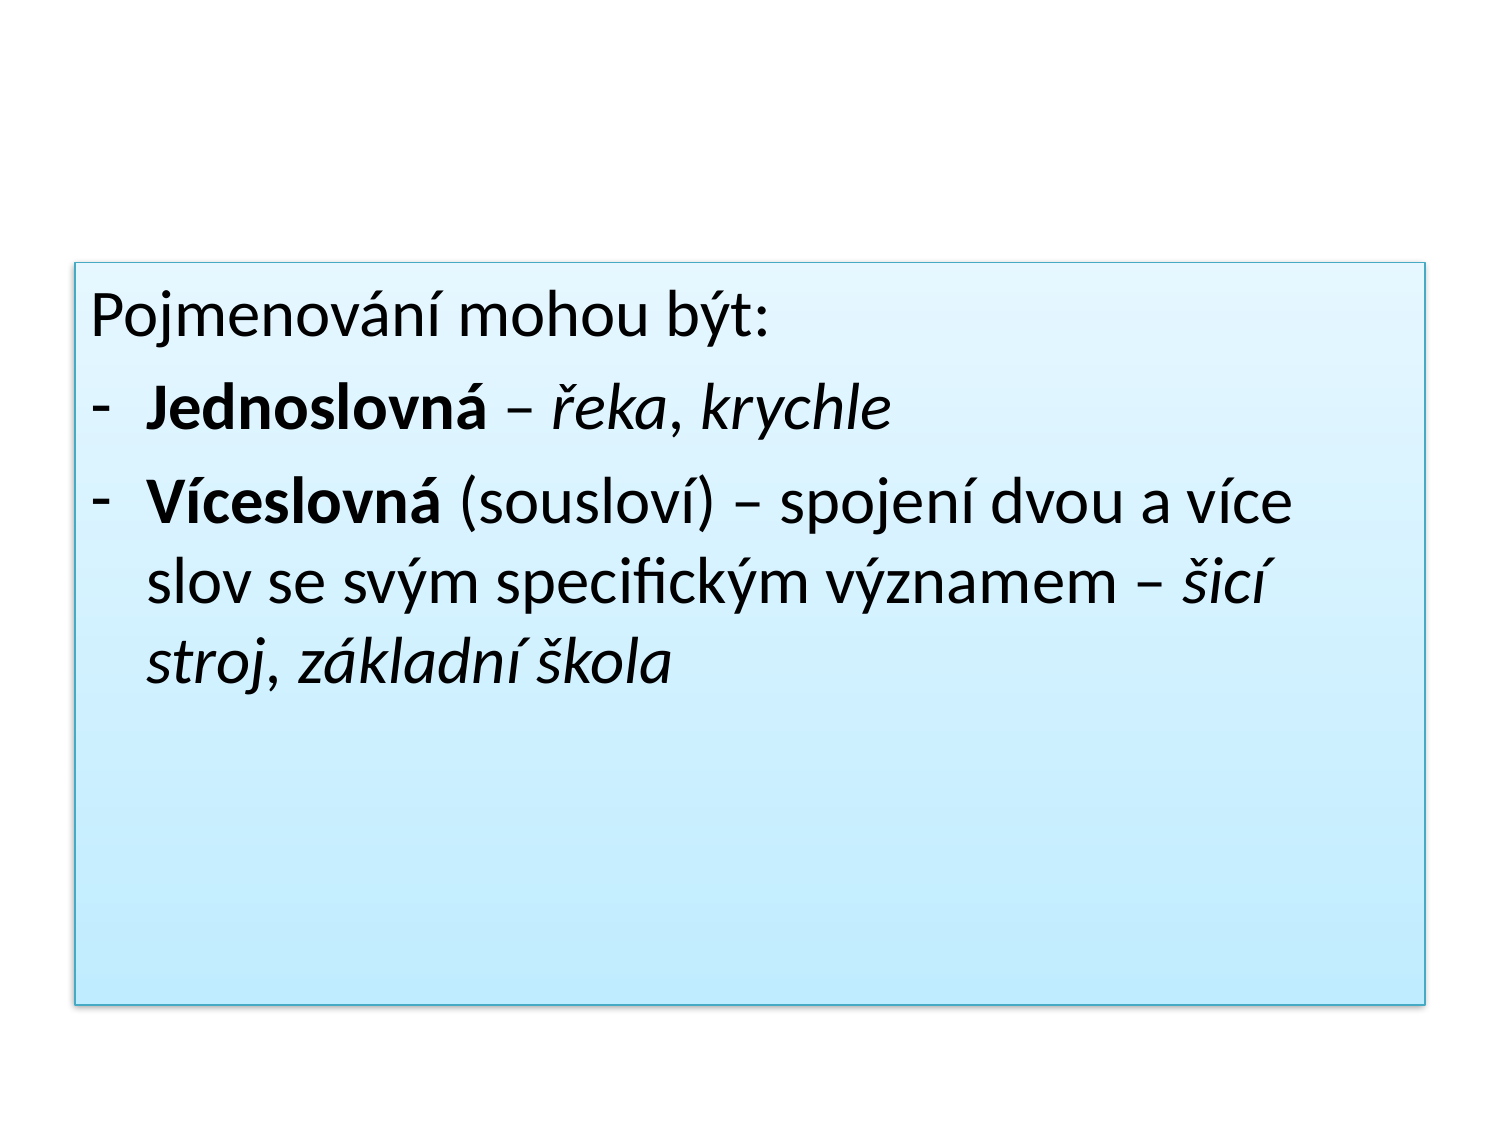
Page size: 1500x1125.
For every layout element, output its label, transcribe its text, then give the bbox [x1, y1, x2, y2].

list Pojmenování mohou být: Jednoslovná – řeka, krychle Víceslovná (sousloví) – spojení dvou a více slov se svým specifickým významem – šicí stroj, základní škola [74, 262, 1426, 1006]
